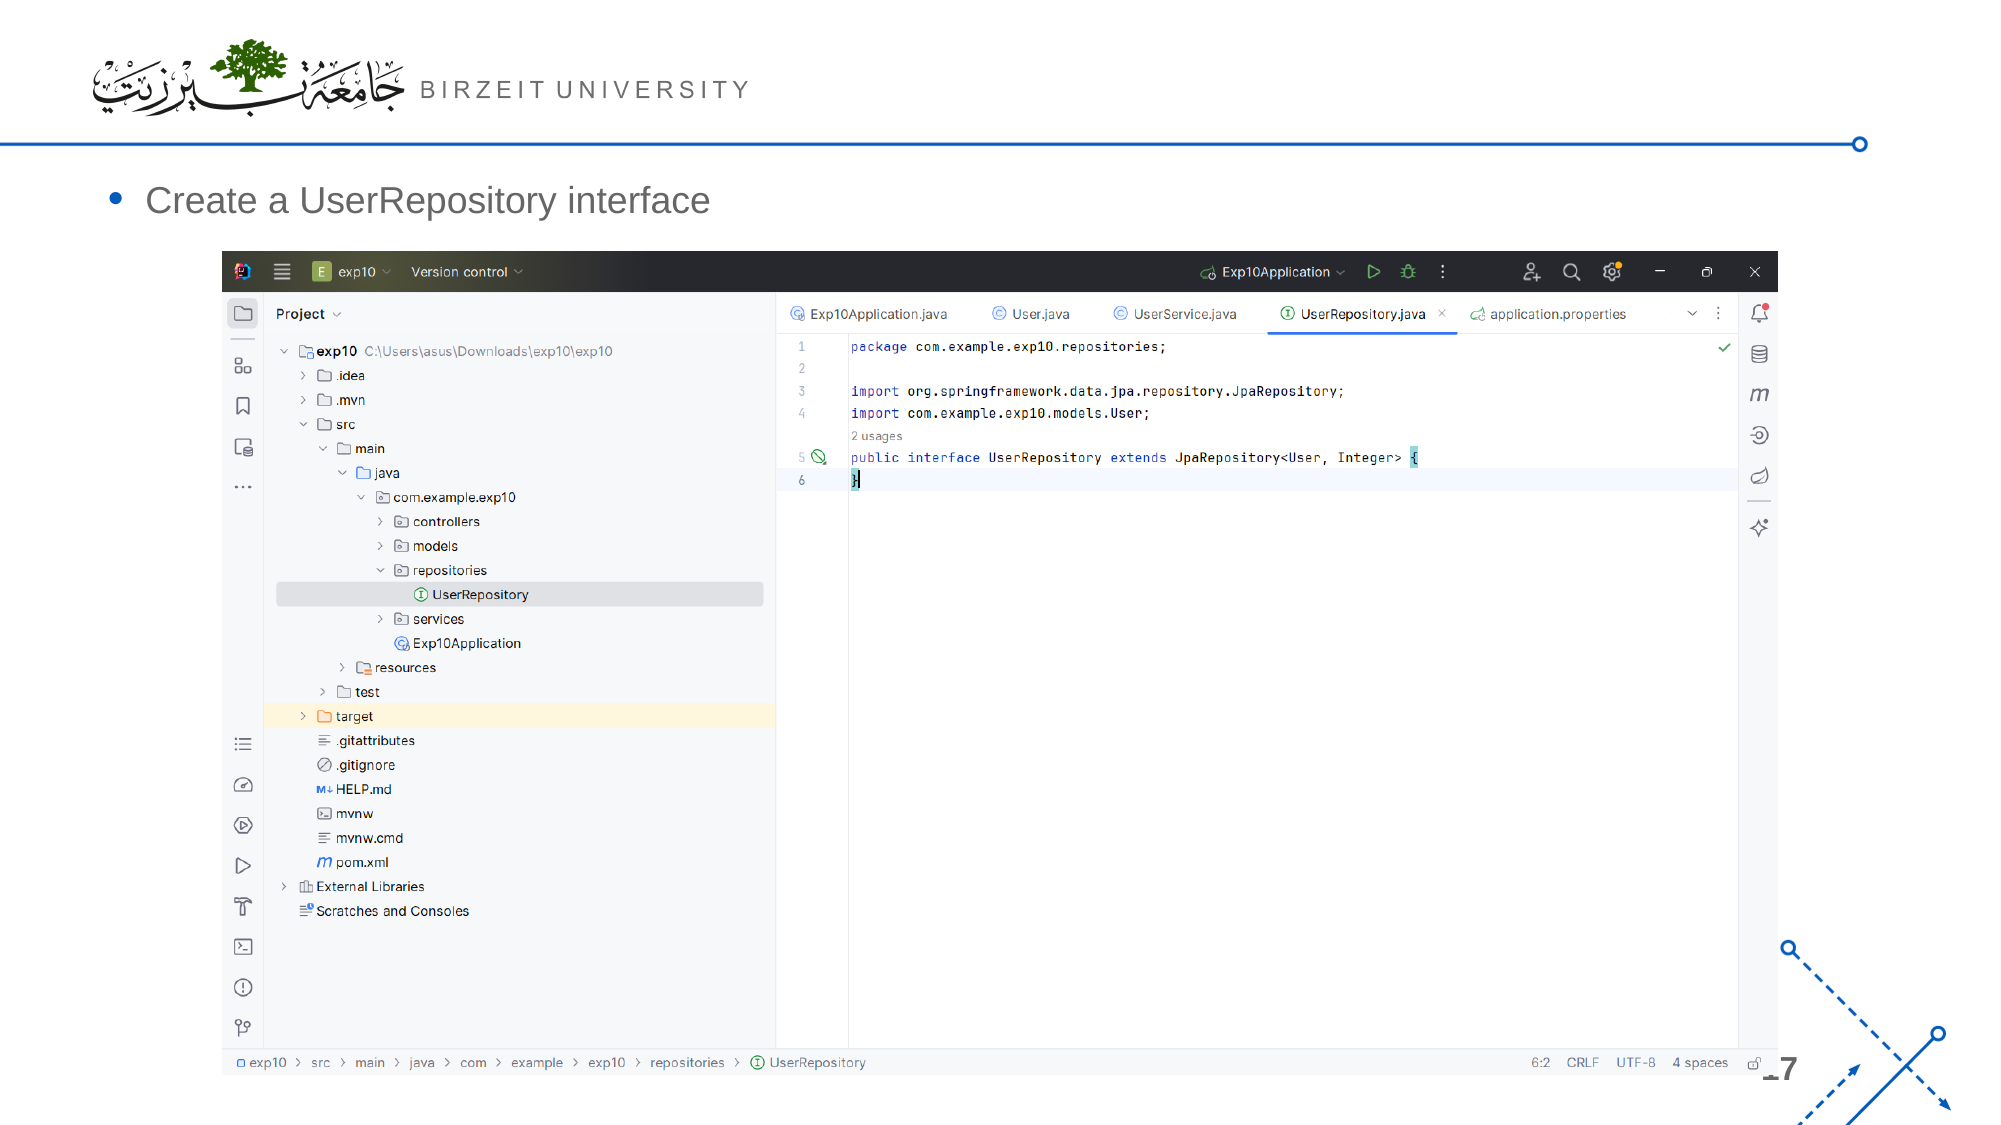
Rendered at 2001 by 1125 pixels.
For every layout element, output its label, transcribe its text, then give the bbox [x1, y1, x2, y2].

picture [0, 0, 2001, 1125]
list Create a UserRepository interface [93, 154, 755, 252]
